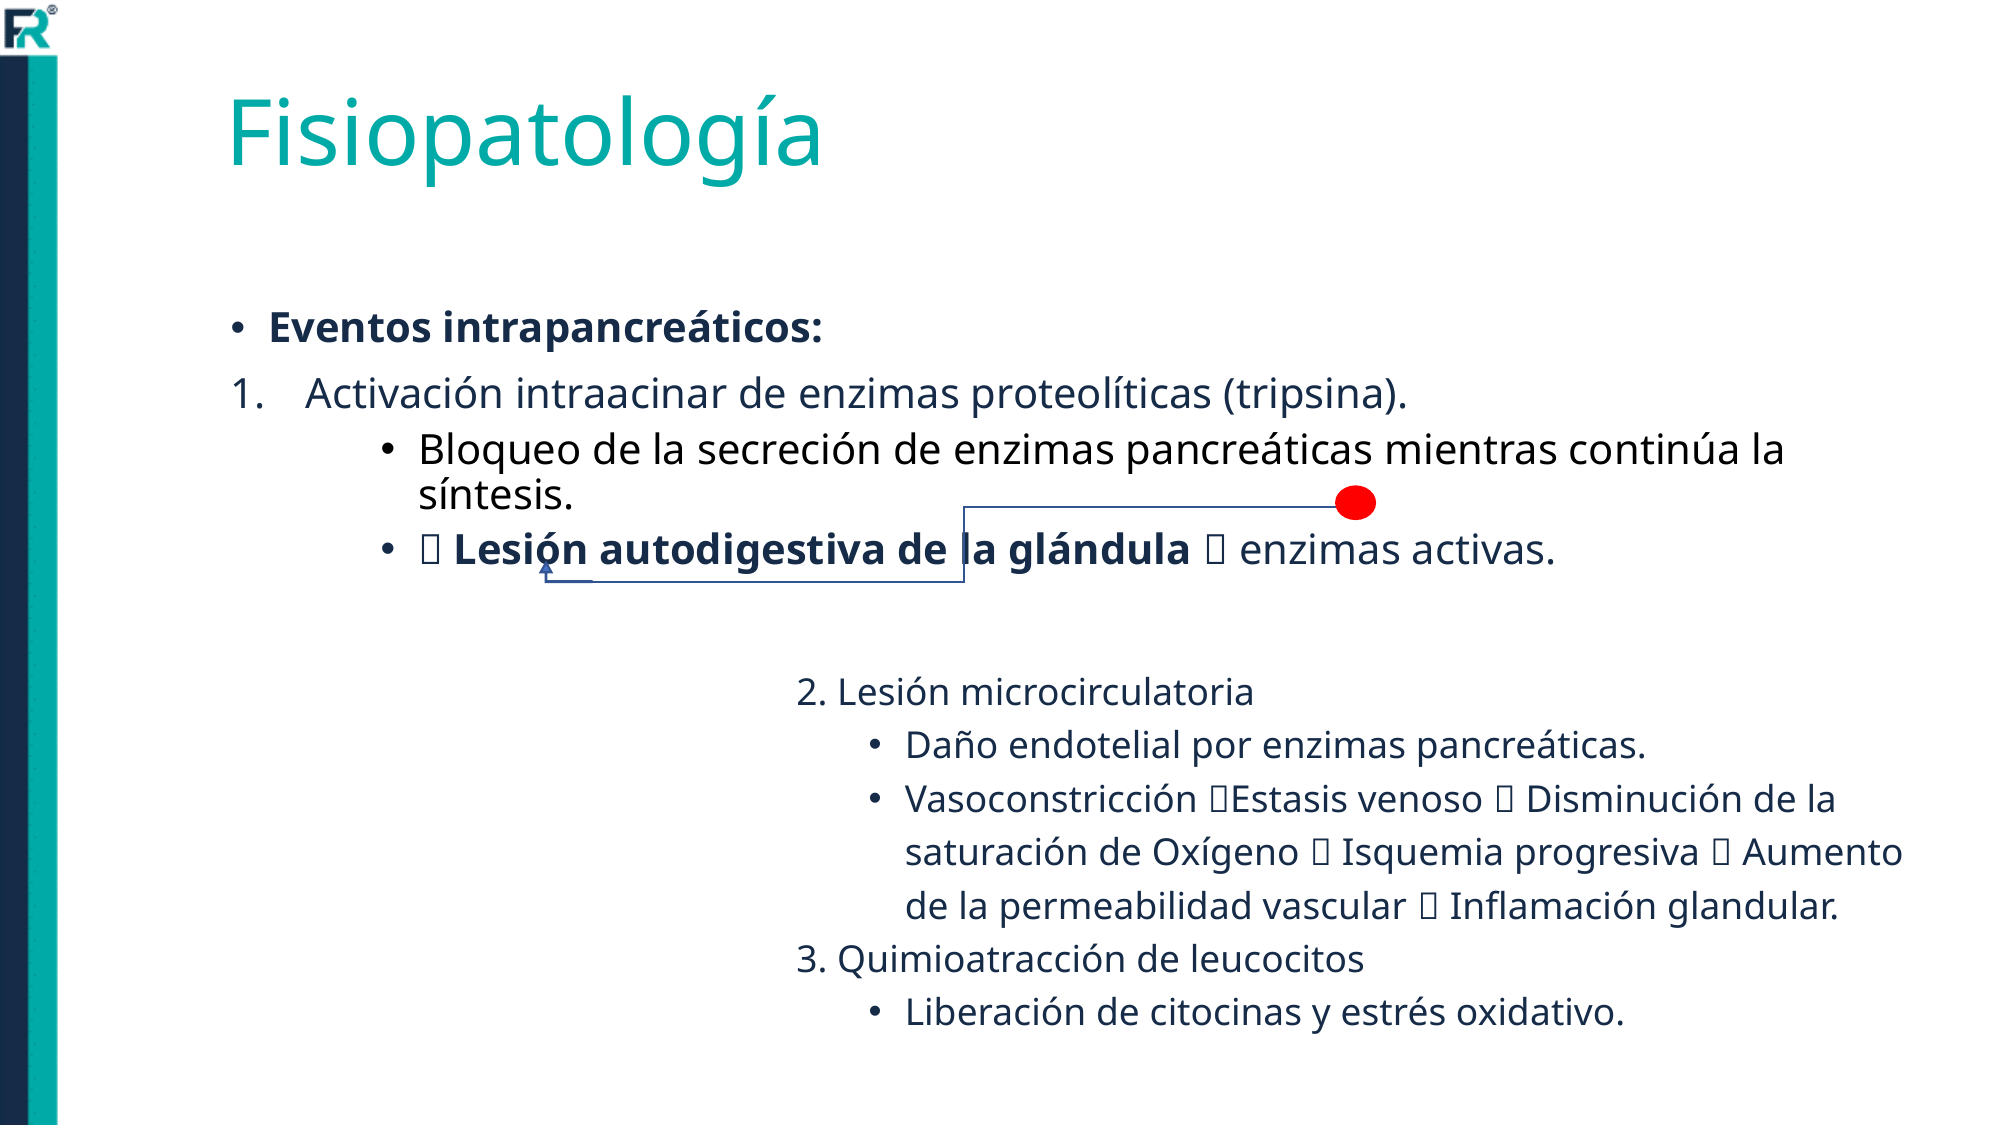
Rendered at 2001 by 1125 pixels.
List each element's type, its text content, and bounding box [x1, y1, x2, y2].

text_box [538, 560, 593, 584]
picture [0, 0, 2001, 1125]
title Fisiopatología [157, 27, 896, 245]
list 2. Lesión microcirculatoria Daño endotelial por enzimas pancreáticas. Vasoconstricción Estasis venoso  Disminución de la saturación de Oxígeno  Isquemia progresiva  Aumento de la permeabilidad vascular  Inflamación glandular. 3. Quimioatracción de leucocitos Liberación de citocinas y estrés oxidativo. [781, 652, 1930, 1048]
list Eventos intrapancreáticos: Activación intraacinar de enzimas proteolíticas (tripsina). Bloqueo de la secreción de enzimas pancreáticas mientras continúa la síntesis.  Lesión autodigestiva de la glándula  enzimas activas. [215, 299, 1863, 643]
text_box [1335, 485, 1377, 521]
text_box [591, 507, 1337, 583]
